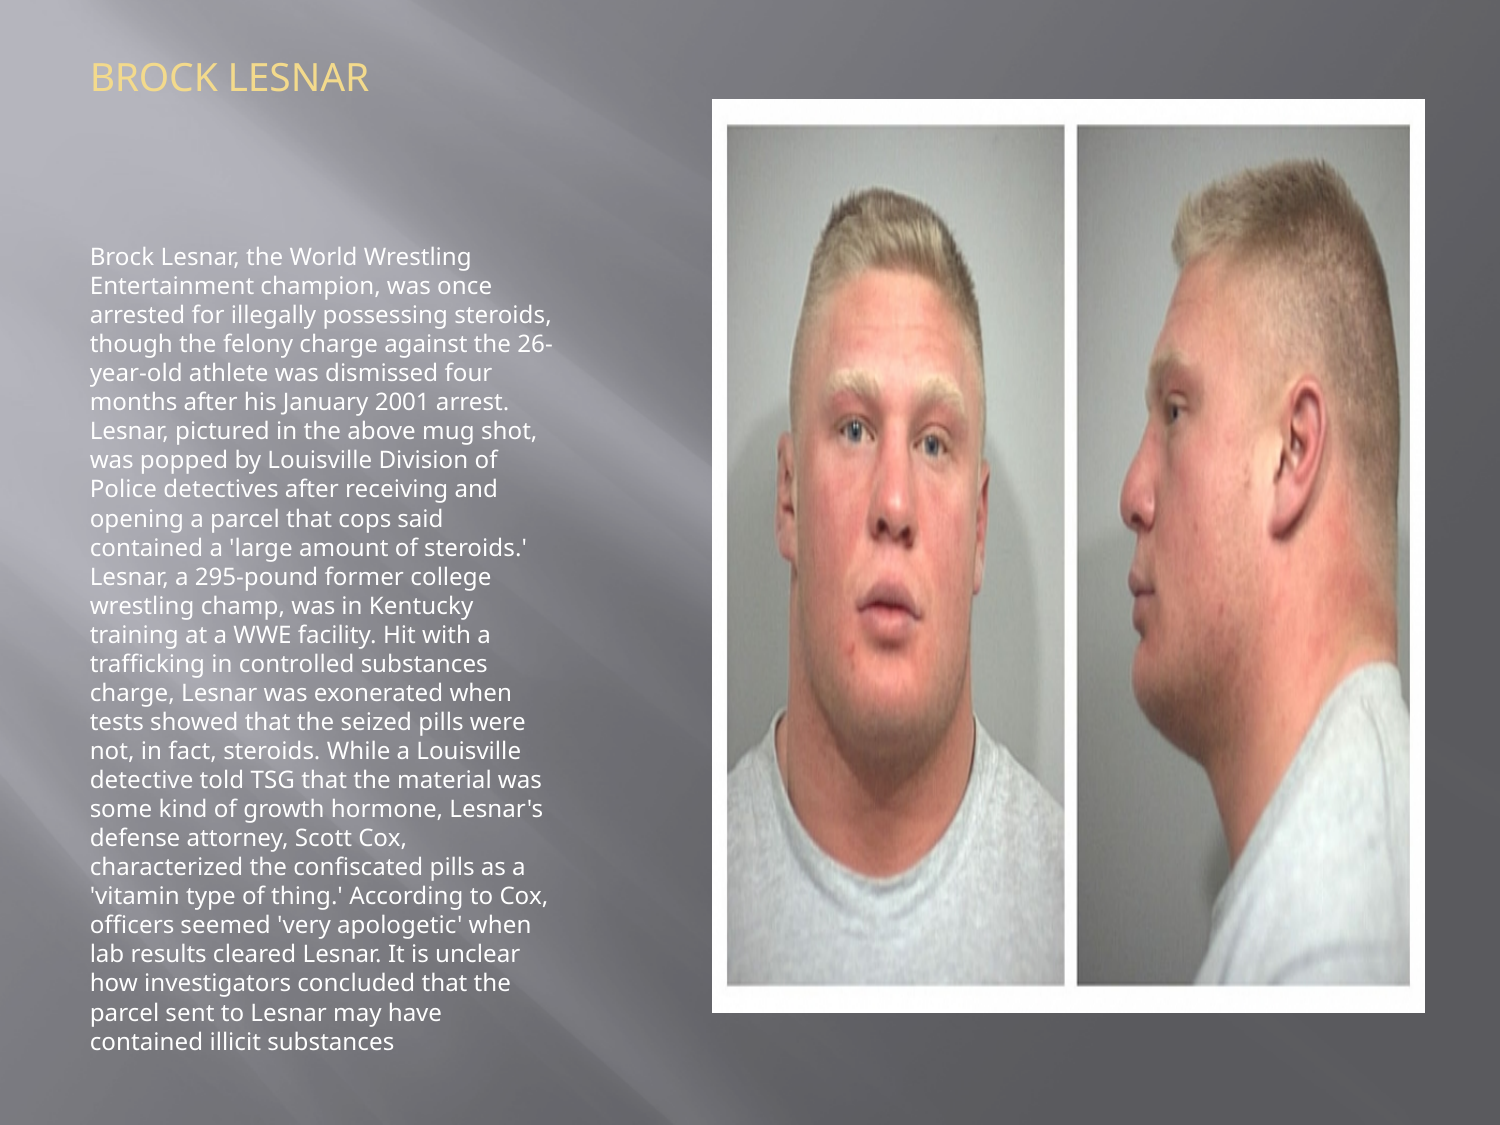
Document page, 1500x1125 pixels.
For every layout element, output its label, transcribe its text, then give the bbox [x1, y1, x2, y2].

title BROCK LESNAR [75, 44, 569, 200]
list Brock Lesnar, the World Wrestling Entertainment champion, was once arrested for illegally possessing steroids, though the felony charge against the 26-year-old athlete was dismissed four months after his January 2001 arrest. Lesnar, pictured in the above mug shot, was popped by Louisville Division of Police detectives after receiving and opening a parcel that cops said contained a 'large amount of steroids.' Lesnar, a 295-pound former college wrestling champ, was in Kentucky training at a WWE facility. Hit with a trafficking in controlled substances charge, Lesnar was exonerated when tests showed that the seized pills were not, in fact, steroids. While a Louisville detective told TSG that the material was some kind of growth hormone, Lesnar's defense attorney, Scott Cox, characterized the confiscated pills as a 'vitamin type of thing.' According to Cox, officers seemed 'very apologetic' when lab results cleared Lesnar. It is unclear how investigators concluded that the parcel sent to Lesnar may have contained illicit substances [75, 200, 569, 1075]
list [712, 99, 1426, 1013]
